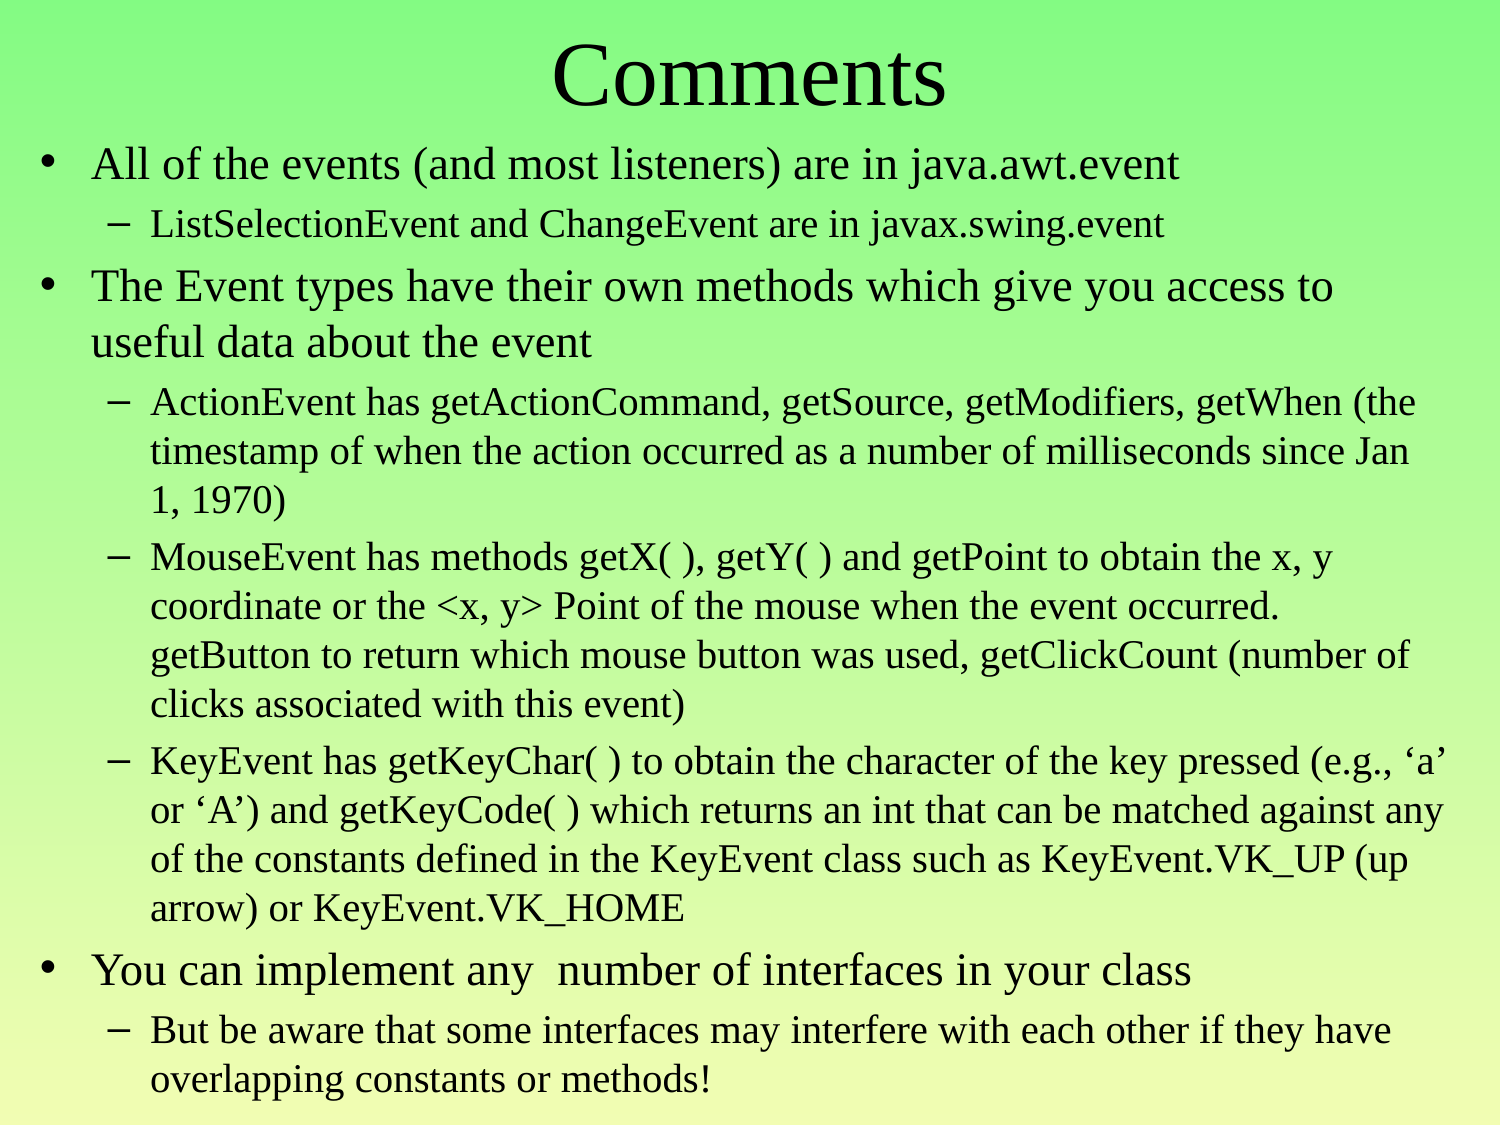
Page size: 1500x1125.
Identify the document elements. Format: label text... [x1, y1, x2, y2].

title Comments [75, 0, 1425, 125]
list All of the events (and most listeners) are in java.awt.event ListSelectionEvent and ChangeEvent are in javax.swing.event The Event types have their own methods which give you access to useful data about the event ActionEvent has getActionCommand, getSource, getModifiers, getWhen (the timestamp of when the action occurred as a number of milliseconds since Jan 1, 1970) MouseEvent has methods getX( ), getY( ) and getPoint to obtain the x, y coordinate or the <x, y> Point of the mouse when the event occurred. getButton to return which mouse button was used, getClickCount (number of clicks associated with this event) KeyEvent has getKeyChar( ) to obtain the character of the key pressed (e.g., ‘a’ or ‘A’) and getKeyCode( ) which returns an int that can be matched against any of the constants defined in the KeyEvent class such as KeyEvent.VK_UP (up arrow) or KeyEvent.VK_HOME You can implement any number of interfaces in your class But be aware that some interfaces may interfere with each other if they have overlapping constants or methods! [24, 125, 1463, 1125]
